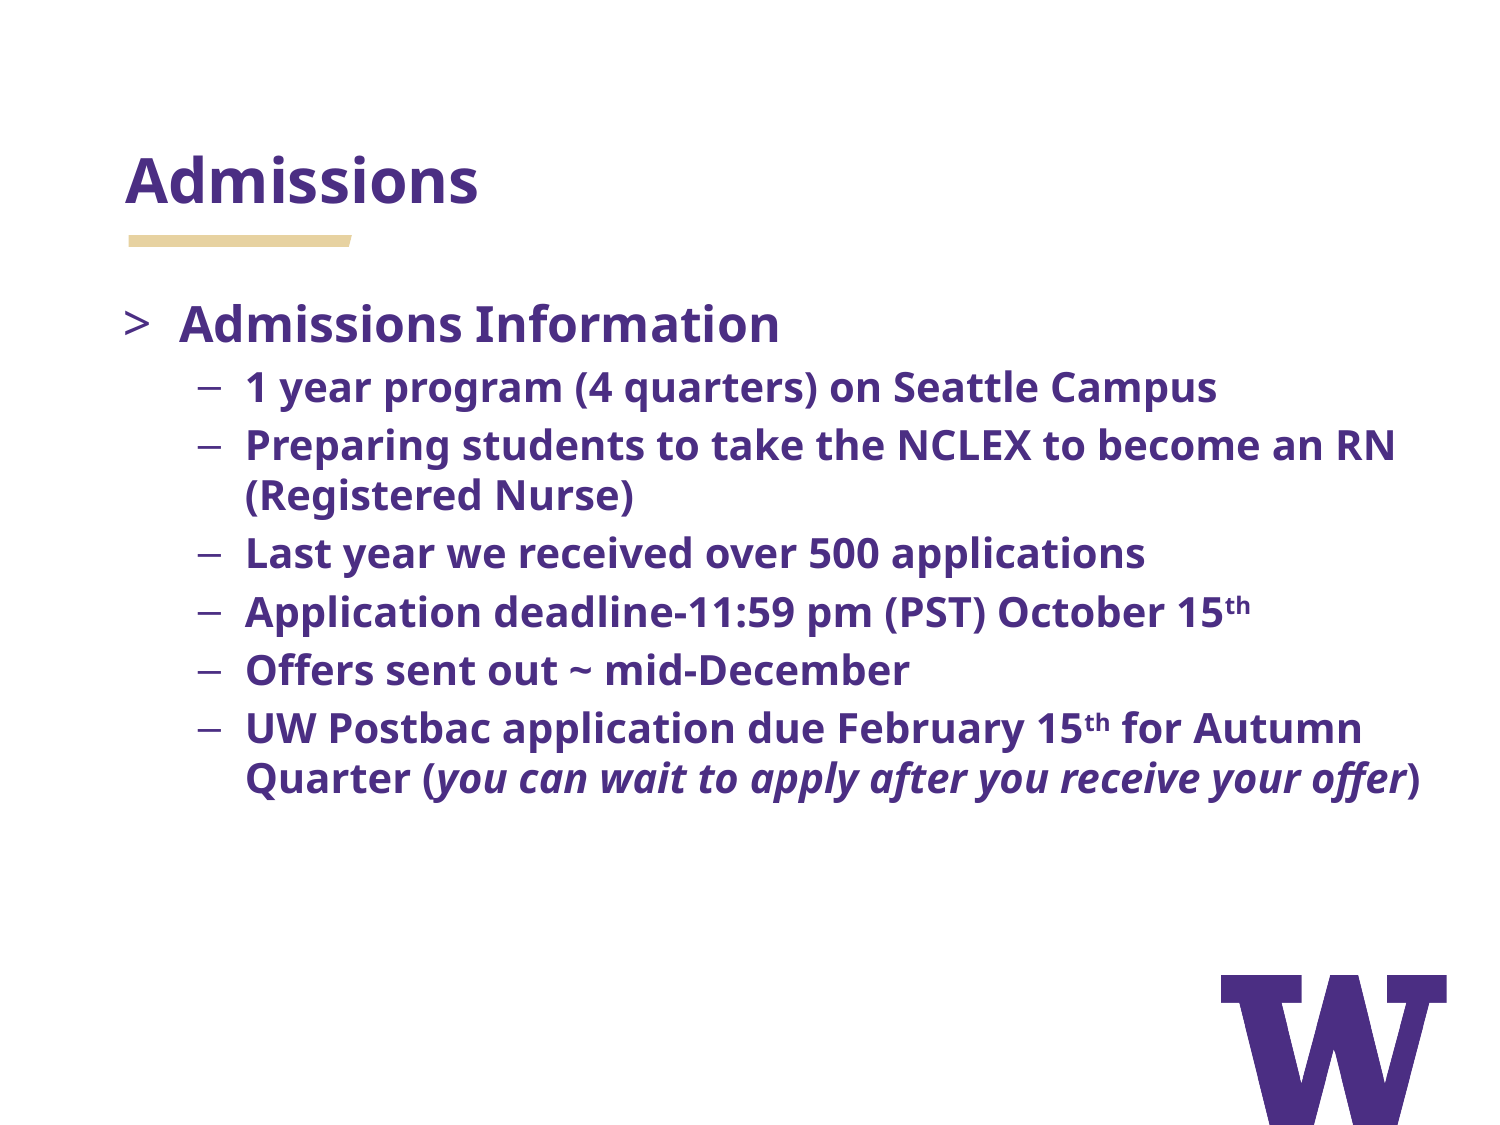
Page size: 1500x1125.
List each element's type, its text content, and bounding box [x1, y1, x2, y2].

picture [128, 235, 352, 247]
picture [1221, 975, 1447, 1125]
list Admissions Information 1 year program (4 quarters) on Seattle Campus Preparing students to take the NCLEX to become an RN (Registered Nurse) Last year we received over 500 applications Application deadline-11:59 pm (PST) October 15th Offers sent out ~ mid-December UW Postbac application due February 15th for Autumn Quarter (you can wait to apply after you receive your offer) [108, 284, 1441, 1043]
title Admissions [110, 60, 1453, 224]
